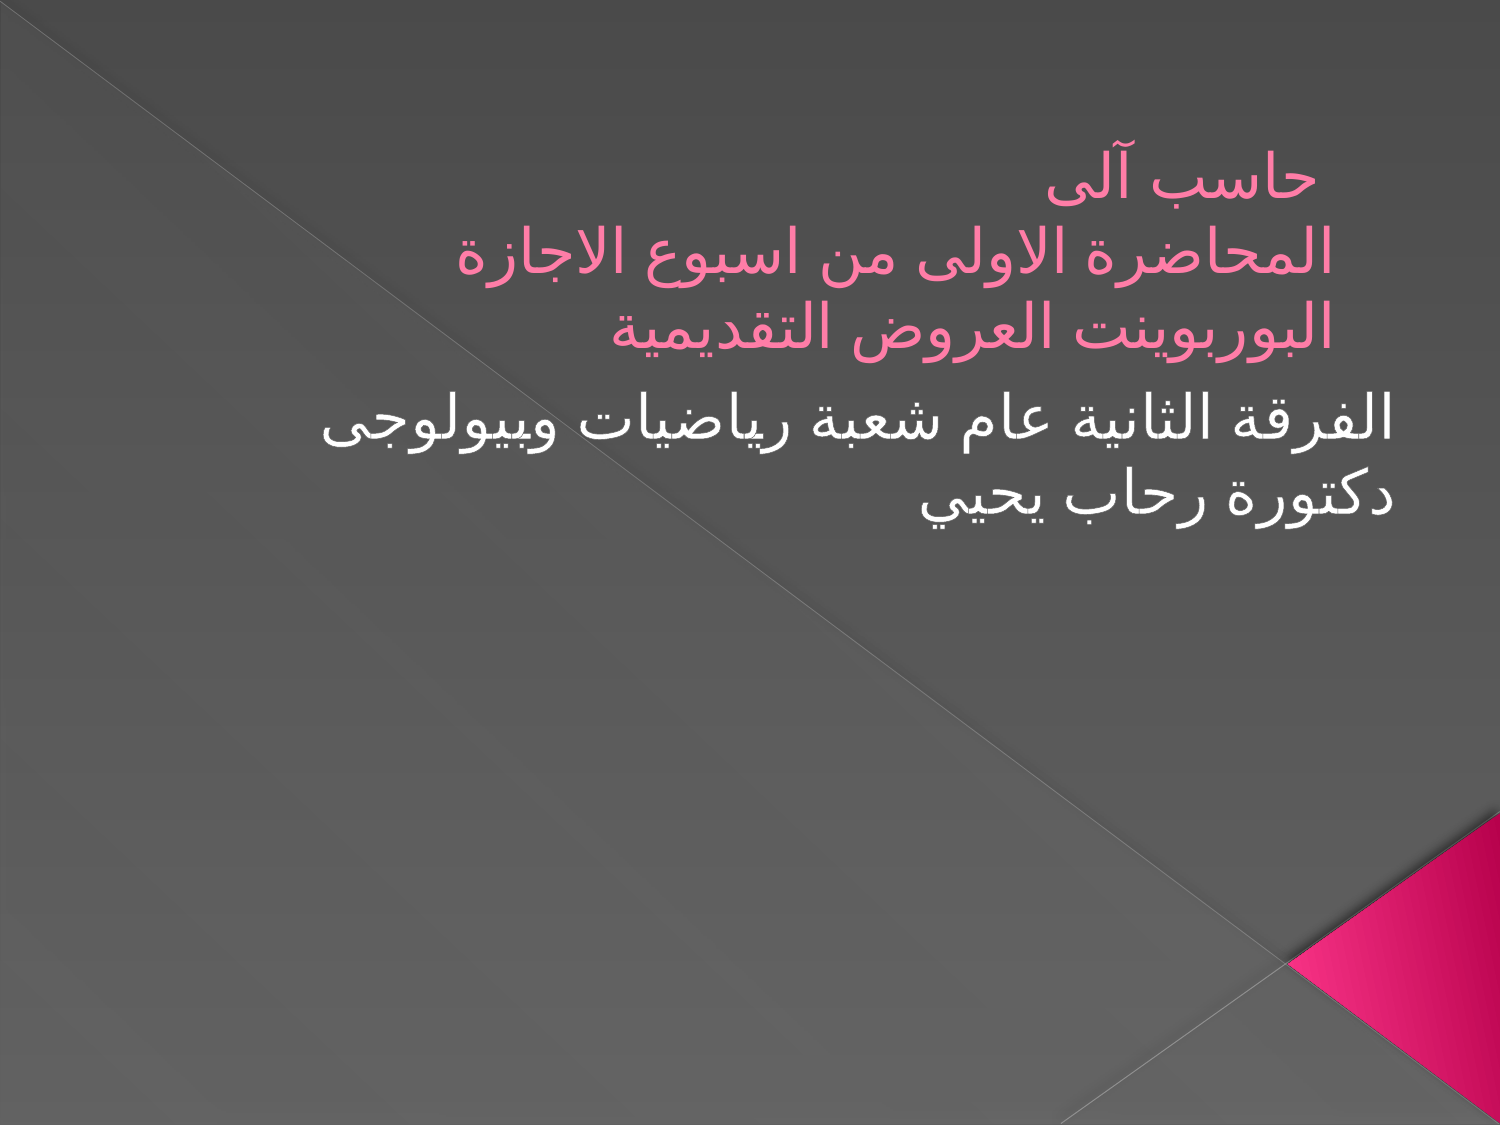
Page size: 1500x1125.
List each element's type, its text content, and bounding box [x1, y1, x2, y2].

title حاسب آلى المحاضرة الاولى من اسبوع الاجازة البوربوينت العروض التقديمية [88, 127, 1412, 369]
subtitle الفرقة الثانية عام شعبة رياضيات وبيولوجى دكتورة رحاب يحيي [88, 369, 1412, 657]
